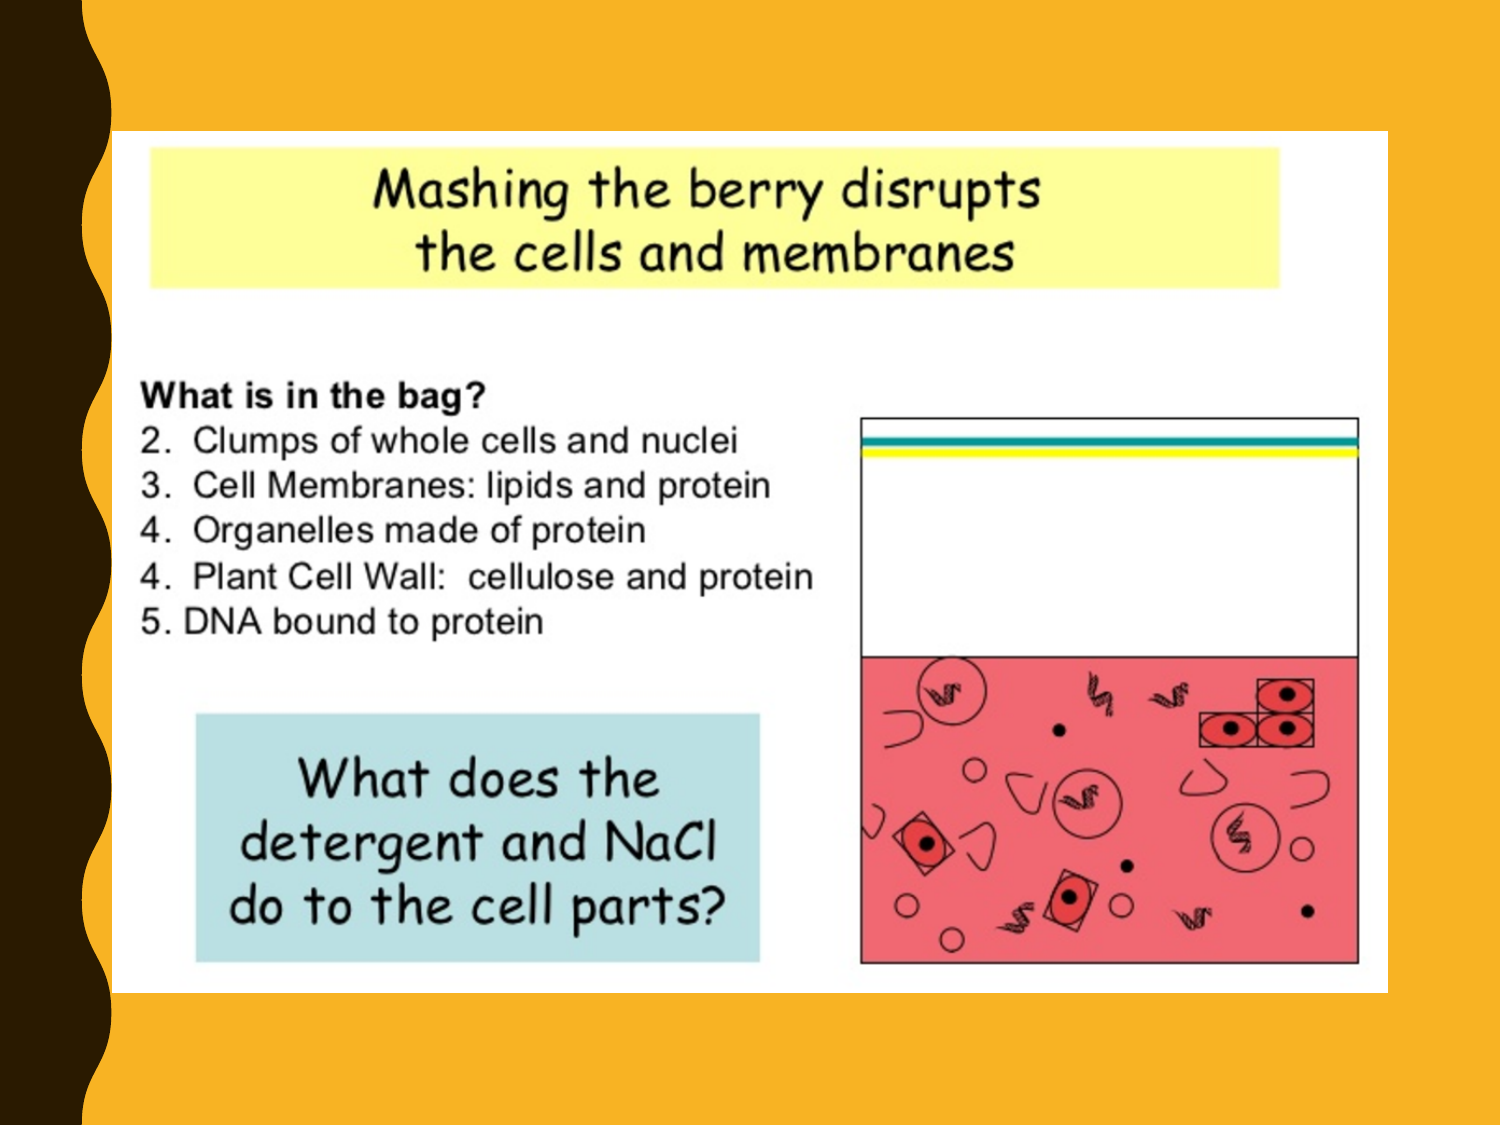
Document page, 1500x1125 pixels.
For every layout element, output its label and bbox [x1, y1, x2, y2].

picture [112, 131, 1389, 993]
